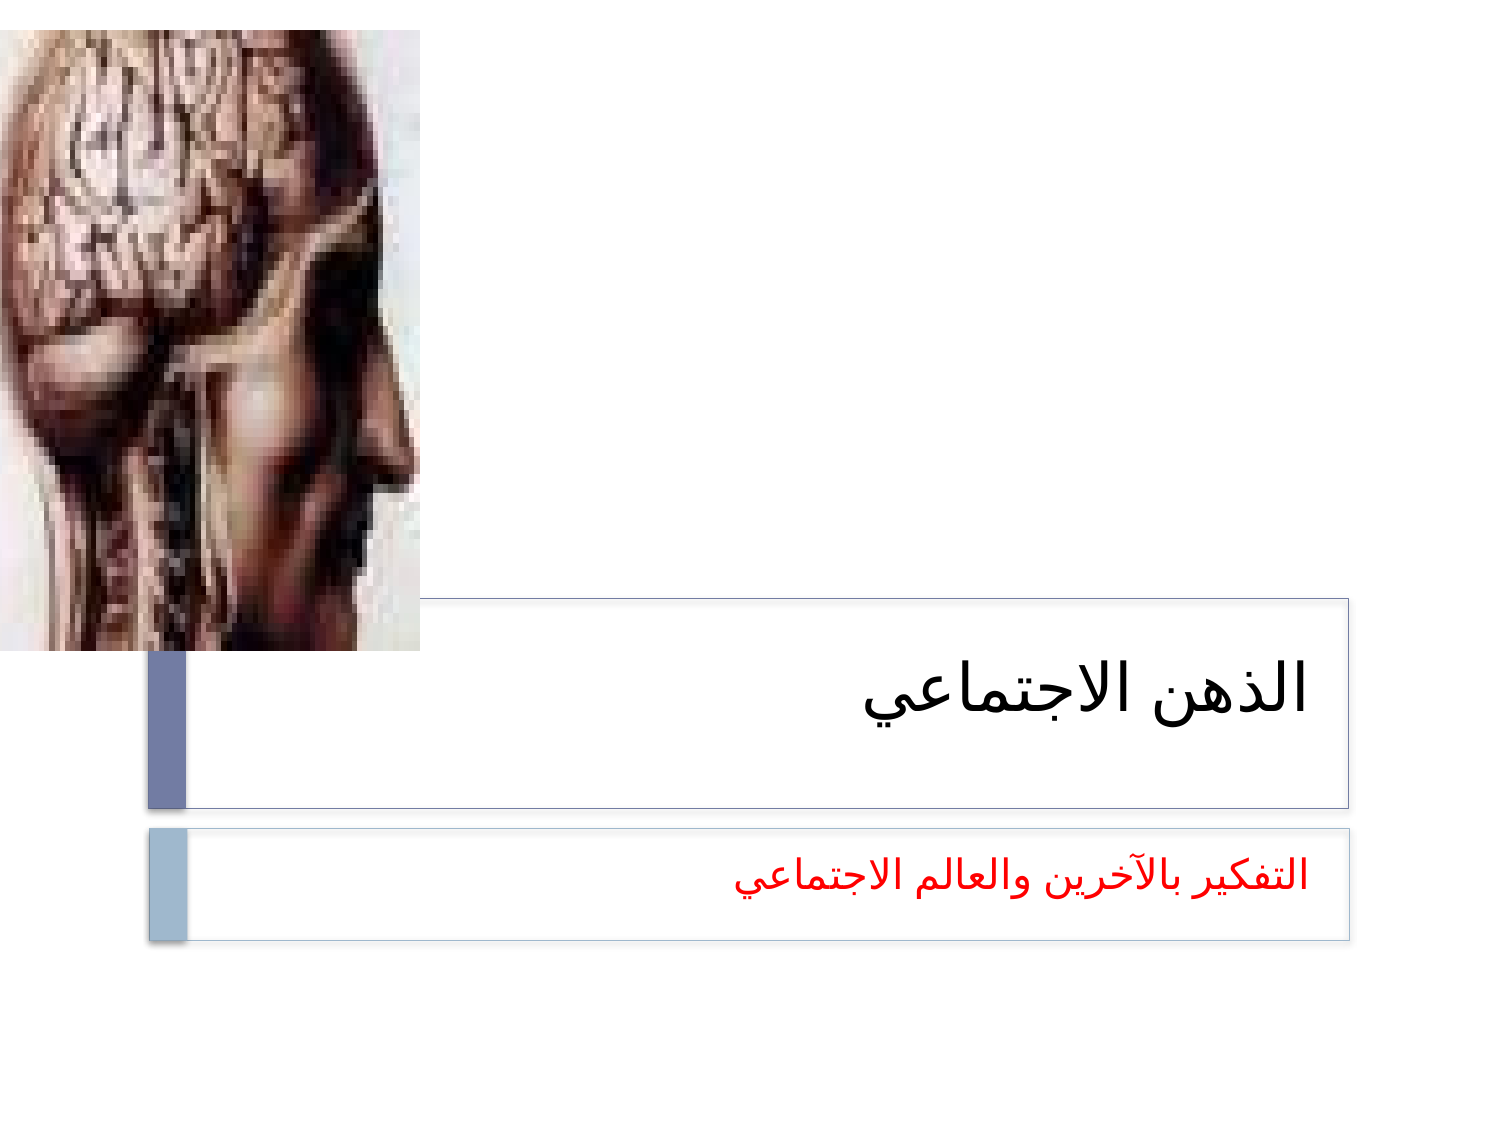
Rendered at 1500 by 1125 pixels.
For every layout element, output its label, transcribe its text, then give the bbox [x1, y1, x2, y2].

title الذهن الاجتماعي [200, 637, 1325, 800]
picture [0, 30, 420, 651]
subtitle التفكير بالآخرين والعالم الاجتماعي [200, 840, 1325, 929]
